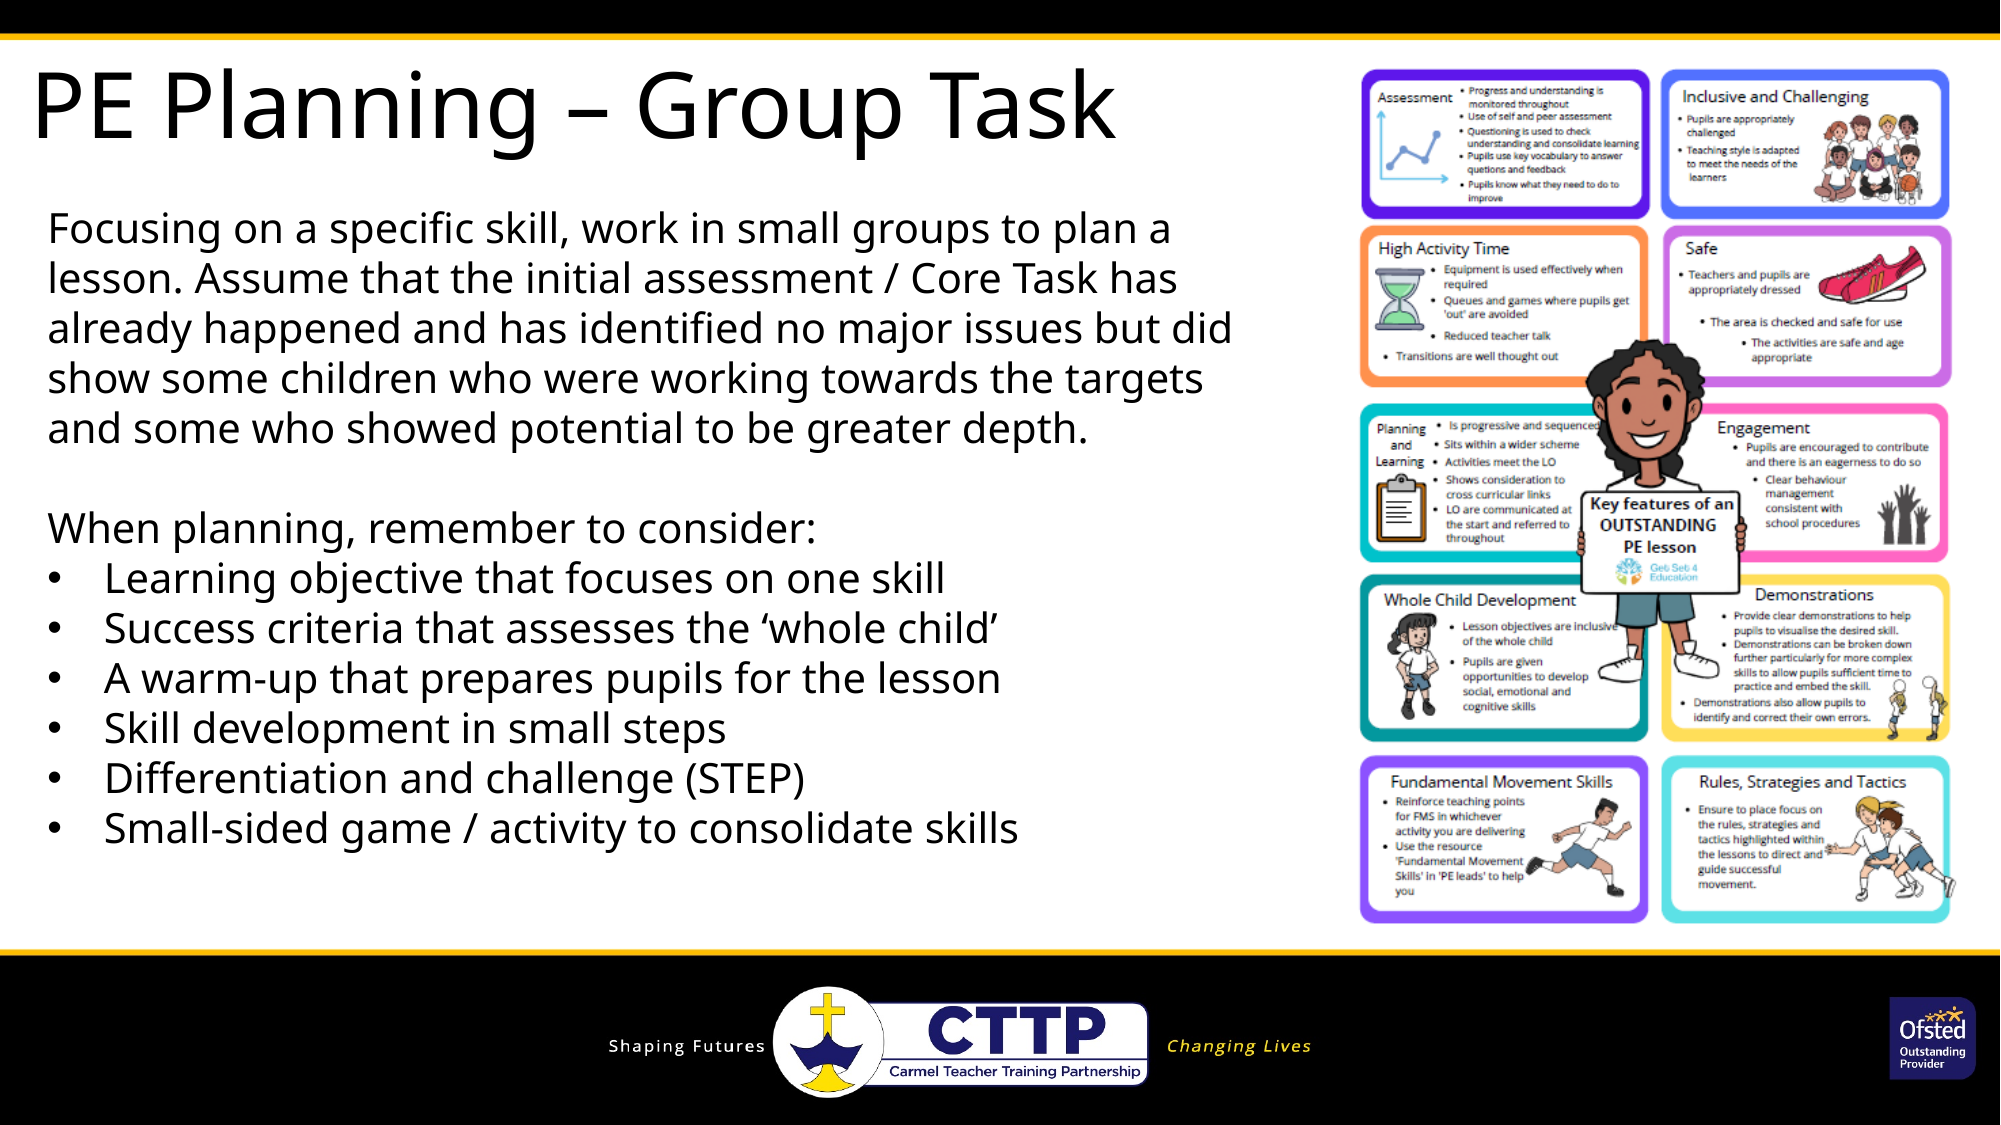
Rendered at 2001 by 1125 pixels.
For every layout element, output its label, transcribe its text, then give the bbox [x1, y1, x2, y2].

picture [0, 0, 2000, 1125]
title PE Planning – Group Task [15, 0, 1741, 218]
text_box Focusing on a specific skill, work in small groups to plan a lesson. Assume that the initial assessment / Core Task has already happened and has identified no major issues but did show some children who were working towards the targets and some who showed potential to be greater depth. When planning, remember to consider: Learning objective that focuses on one skill Success criteria that assesses the ‘whole child’ A warm-up that prepares pupils for the lesson Skill development in small steps Differentiation and challenge (STEP) Small-sided game / activity to consolidate skills [32, 194, 1299, 860]
